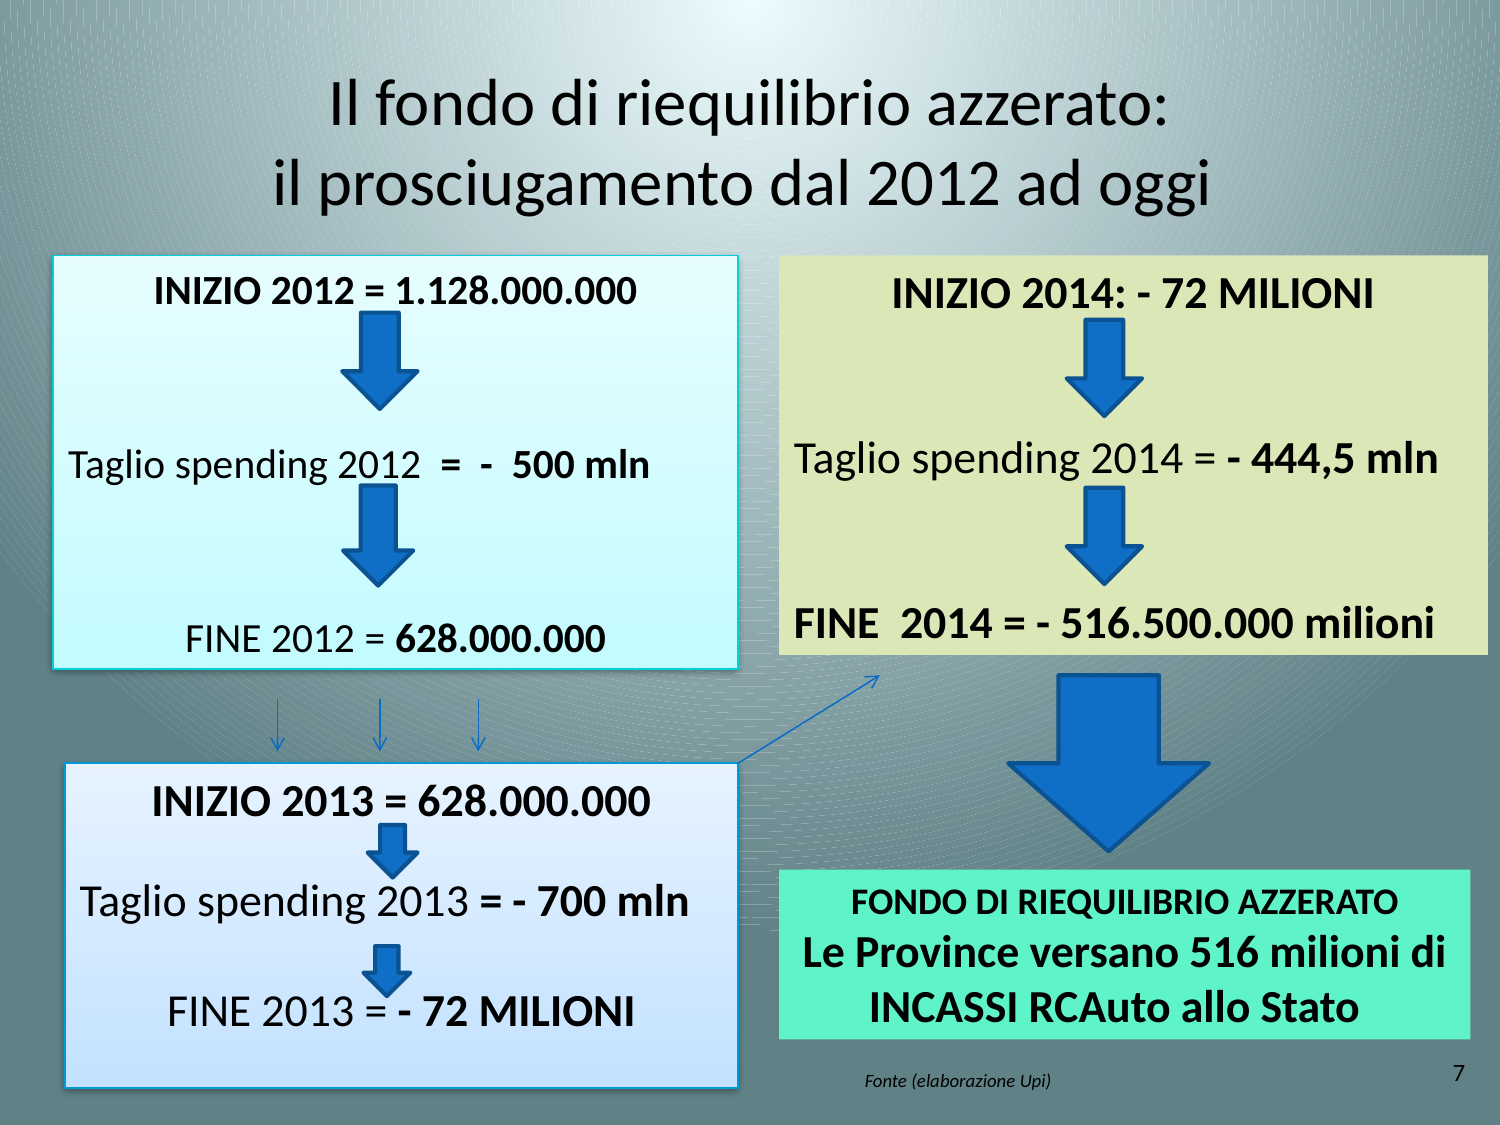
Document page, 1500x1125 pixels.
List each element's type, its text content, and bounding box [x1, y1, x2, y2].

slide_number 7 [1130, 1041, 1481, 1102]
text_box INIZIO 2013 = 628.000.000 Taglio spending 2013 = - 700 mln FINE 2013 = - 72 MILIONI [64, 762, 739, 1089]
list INIZIO 2012 = 1.128.000.000 Taglio spending 2012 = - 500 mln FINE 2012 = 628.000.000 [52, 255, 739, 670]
text_box FONDO DI RIEQUILIBRIO AZZERATO Le Province versano 516 milioni di INCASSI RCAuto allo Stato [779, 869, 1471, 1040]
text_box [340, 310, 420, 411]
picture [372, 500, 455, 592]
text_box [341, 483, 398, 578]
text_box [737, 675, 881, 764]
text_box [365, 822, 420, 880]
text_box [1064, 485, 1145, 587]
text_box [361, 944, 413, 999]
text_box [1006, 673, 1211, 853]
text_box Fonte (elaborazione Upi) [850, 1061, 1210, 1099]
title Il fondo di riequilibrio azzerato: il prosciugamento dal 2012 ad oggi [75, 45, 1425, 233]
text_box [1064, 317, 1145, 419]
text_box INIZIO 2014: - 72 MILIONI Taglio spending 2014 = - 444,5 mln FINE 2014 = - 516.500.000 milioni [779, 255, 1488, 655]
